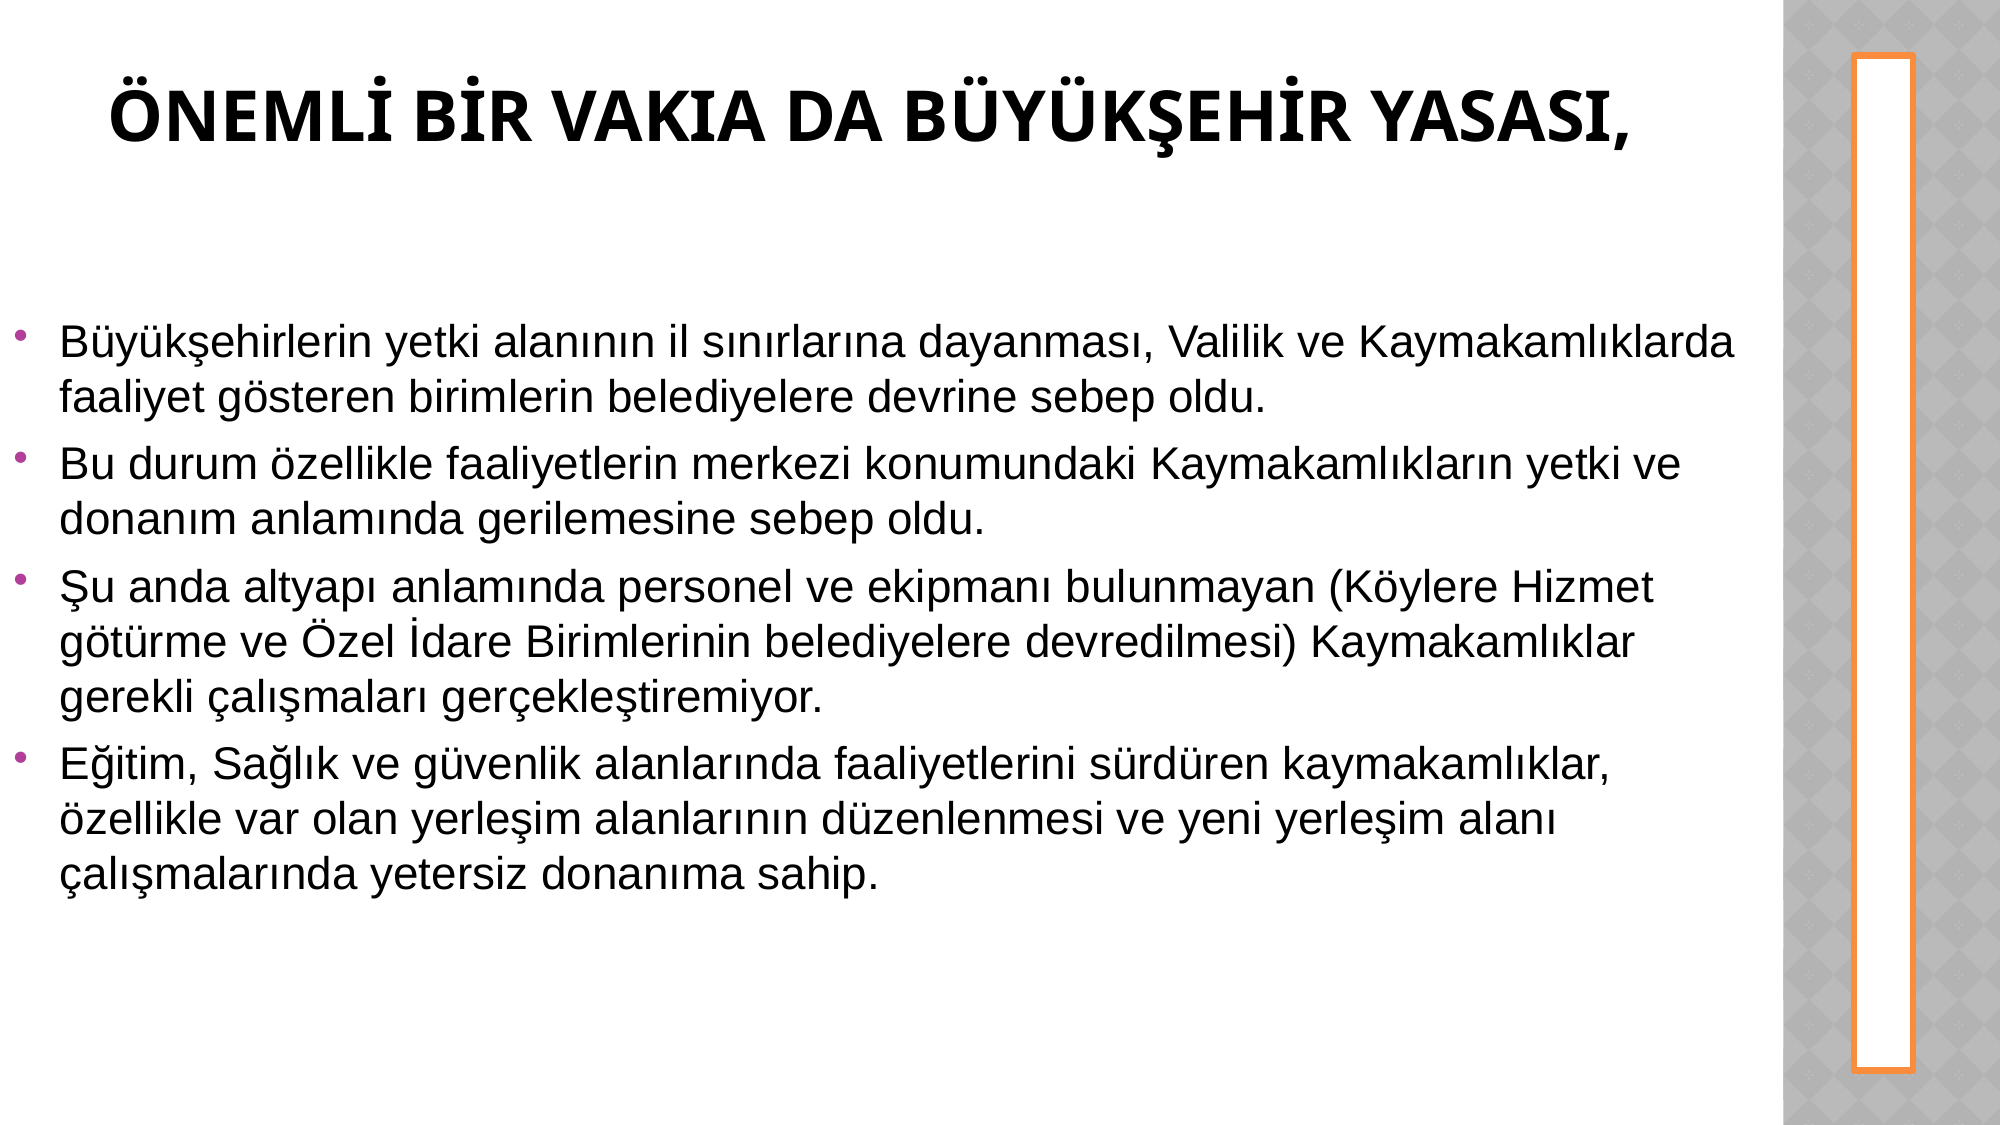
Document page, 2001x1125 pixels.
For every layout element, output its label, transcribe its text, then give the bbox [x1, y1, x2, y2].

text_box POLATLI KAYMAKAMLIĞI [1851, 52, 1916, 1074]
list Büyükşehirlerin yetki alanının il sınırlarına dayanması, Valilik ve Kaymakamlıklarda faaliyet gösteren birimlerin belediyelere devrine sebep oldu. Bu durum özellikle faaliyetlerin merkezi konumundaki Kaymakamlıkların yetki ve donanım anlamında gerilemesine sebep oldu. Şu anda altyapı anlamında personel ve ekipmanı bulunmayan (Köylere Hizmet götürme ve Özel İdare Birimlerinin belediyelere devredilmesi) Kaymakamlıklar gerekli çalışmaları gerçekleştiremiyor. Eğitim, Sağlık ve güvenlik alanlarında faaliyetlerini sürdüren kaymakamlıklar, özellikle var olan yerleşim alanlarının düzenlenmesi ve yeni yerleşim alanı çalışmalarında yetersiz donanıma sahip. [0, 304, 1784, 1060]
title Önemli bir vakıa da Büyükşehir yasası, [99, 52, 1684, 241]
